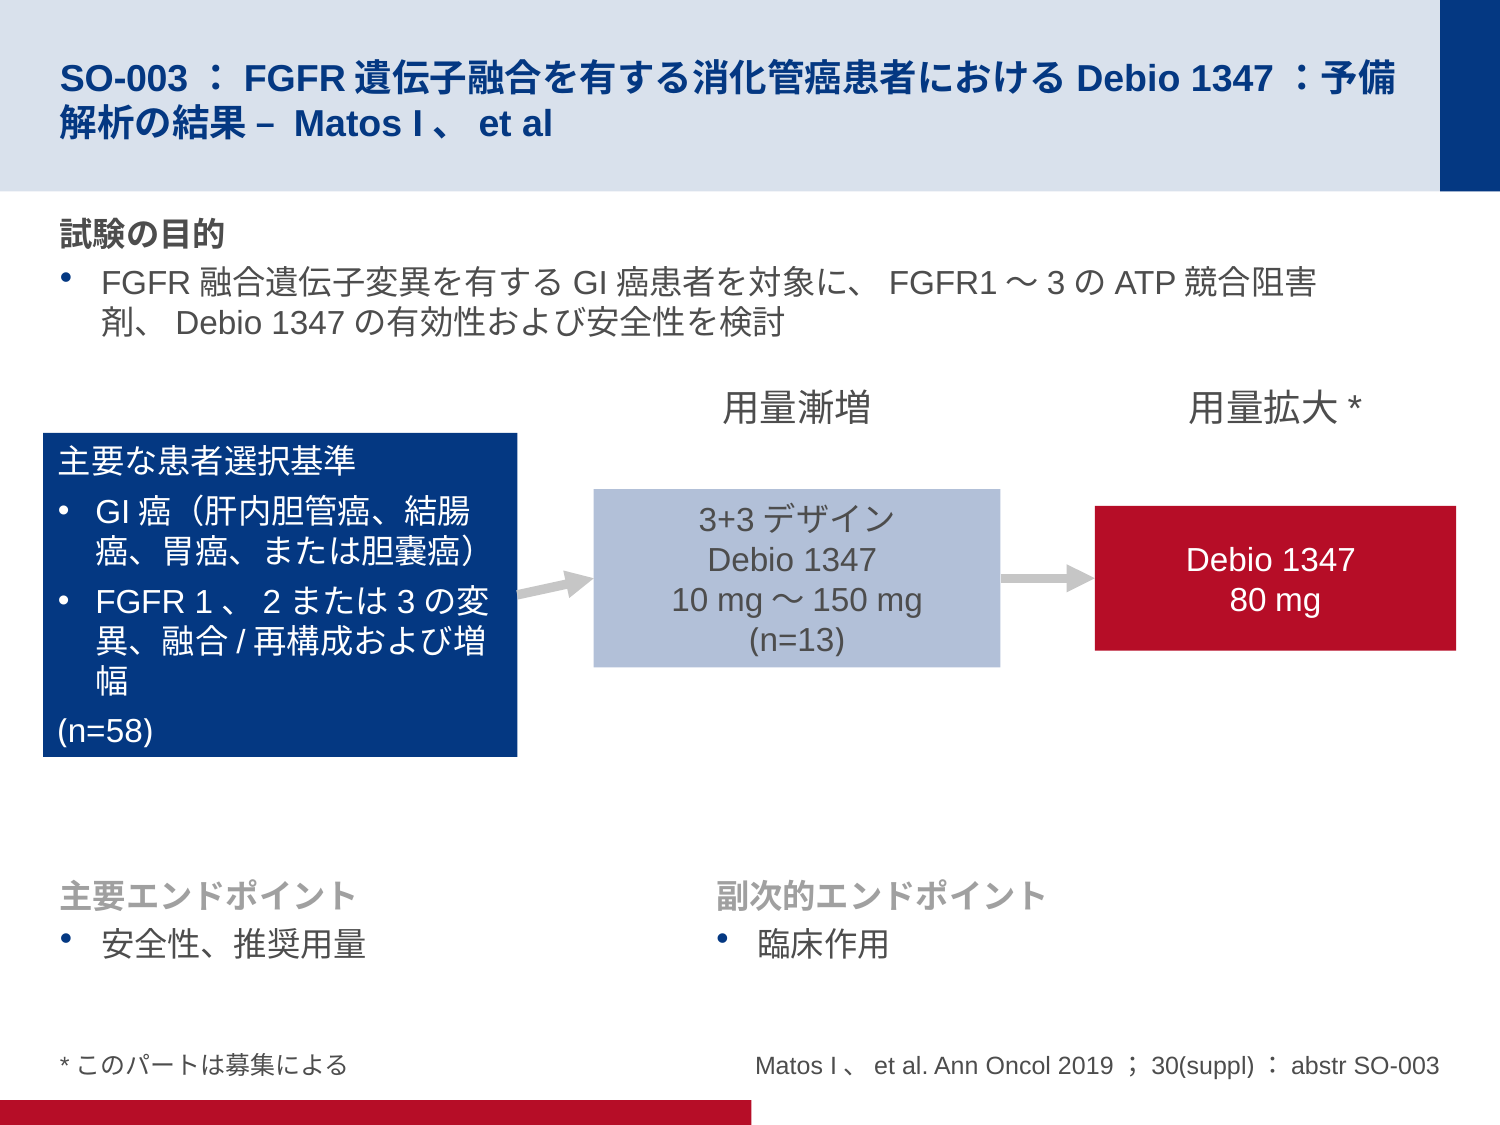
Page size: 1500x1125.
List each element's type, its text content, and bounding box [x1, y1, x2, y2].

text_box 3+3デザイン Debio 1347 10 mg～150 mg (n=13) [593, 489, 1001, 668]
list *このパートは募集による [59, 1018, 737, 1080]
list Matos I、et al. Ann Oncol 2019；30(suppl)：abstr SO-003 [737, 999, 1441, 1080]
title SO-003：FGFR遺伝子融合を有する消化管癌患者におけるDebio 1347：予備解析の結果 – Matos I、et al [59, 29, 1412, 162]
text_box 用量拡大* [1173, 376, 1377, 437]
text_box Debio 1347 80 mg [1094, 505, 1457, 651]
text_box 用量漸増 [707, 376, 887, 437]
list 試験の目的 FGFR融合遺伝子変異を有するGI癌患者を対象に、FGFR1～3のATP競合阻害剤、Debio 1347の有効性および安全性を検討 [59, 205, 1469, 985]
text_box 副次的エンドポイント 臨床作用 [701, 867, 1440, 1030]
text_box 主要な患者選択基準 GI癌（肝内胆管癌、結腸癌、胃癌、または胆嚢癌） FGFR 1、2または3の変異、融合/再構成および増幅 (n=58) [43, 432, 518, 757]
text_box 主要エンドポイント 安全性、推奨用量 [59, 867, 701, 1018]
